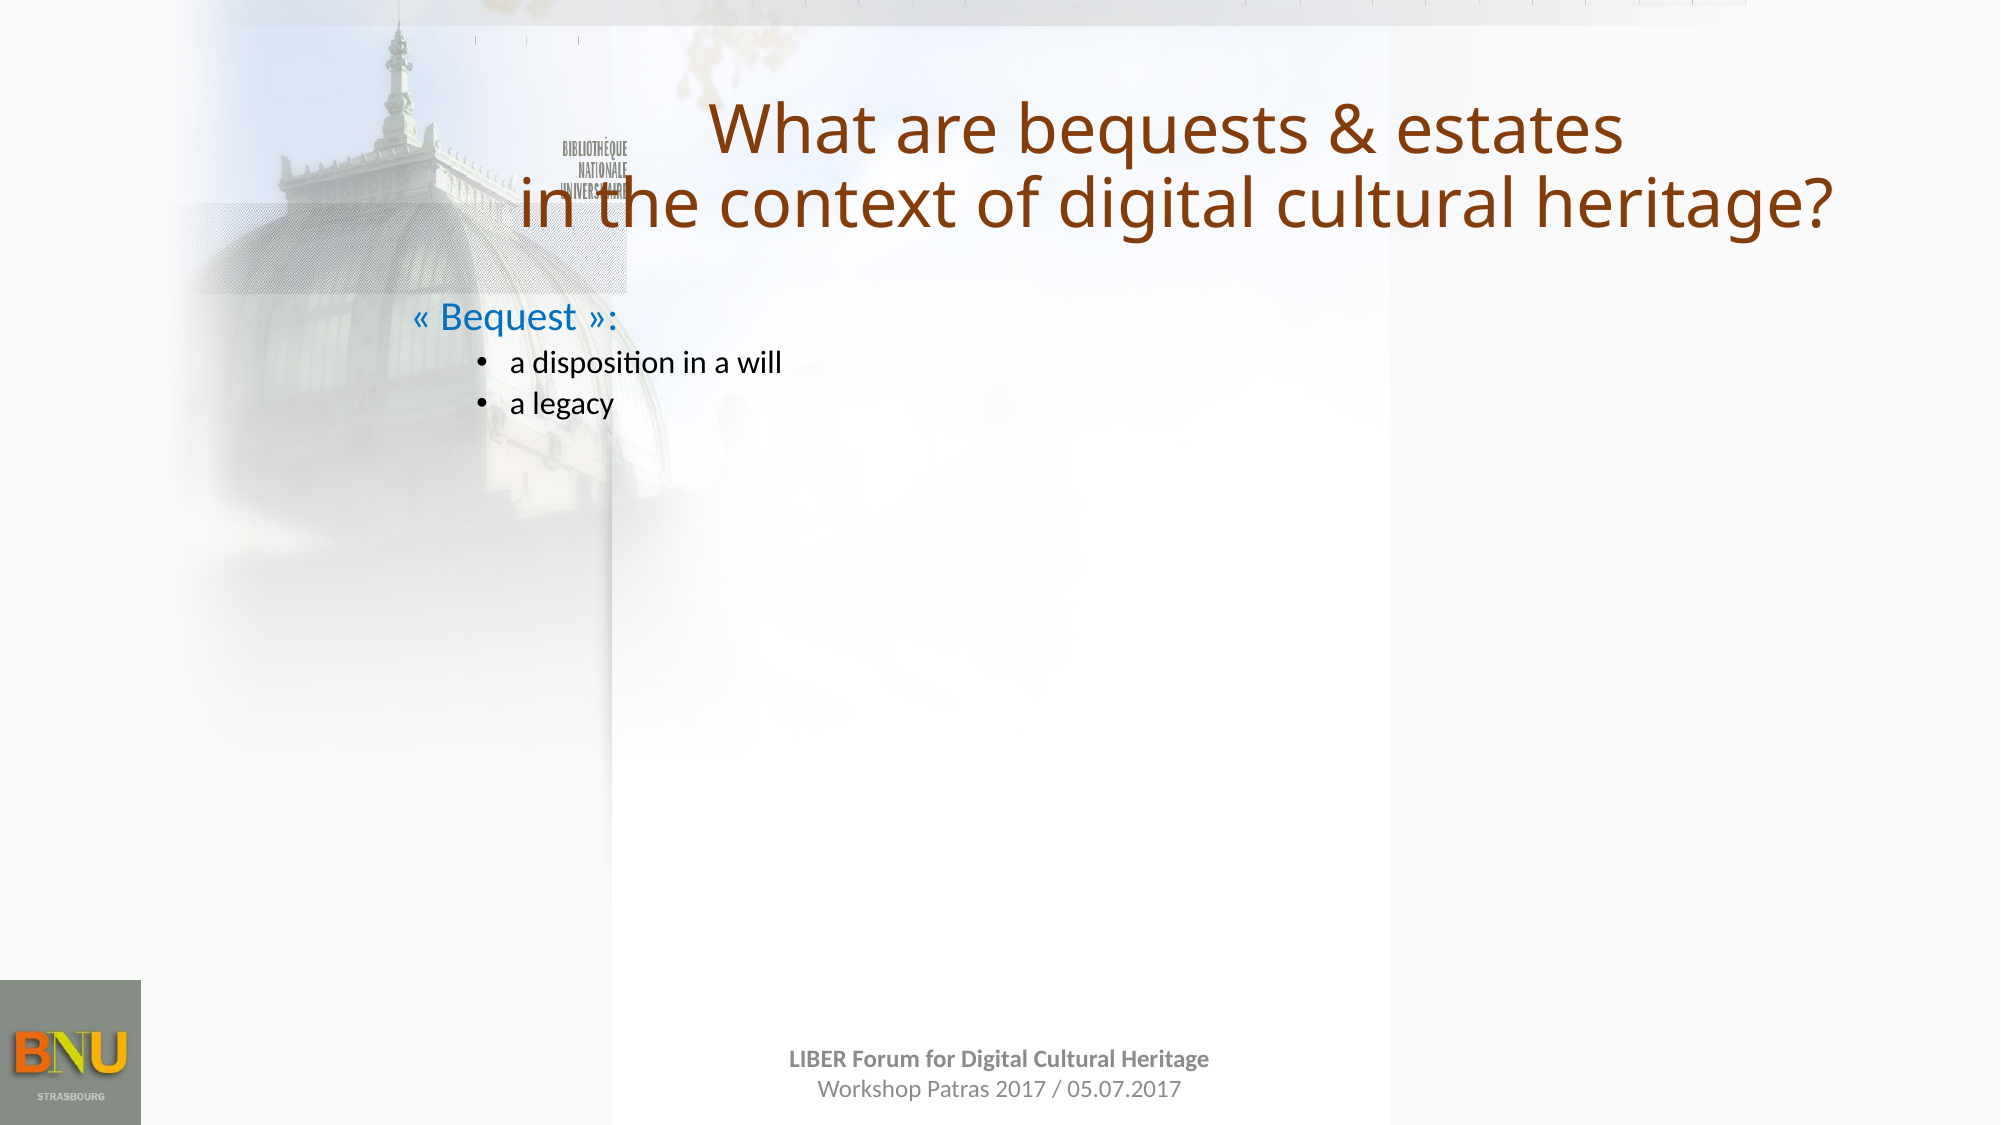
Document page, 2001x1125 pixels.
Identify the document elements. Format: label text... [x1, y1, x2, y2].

picture [0, 0, 2001, 1125]
footer LIBER Forum for Digital Cultural Heritage Workshop Patras 2017 / 05.07.2017 [662, 1042, 1338, 1103]
title What are bequests & estates in the context of digital cultural heritage? [490, 59, 1863, 278]
list « Bequest »: a disposition in a will a legacy [395, 287, 1718, 431]
